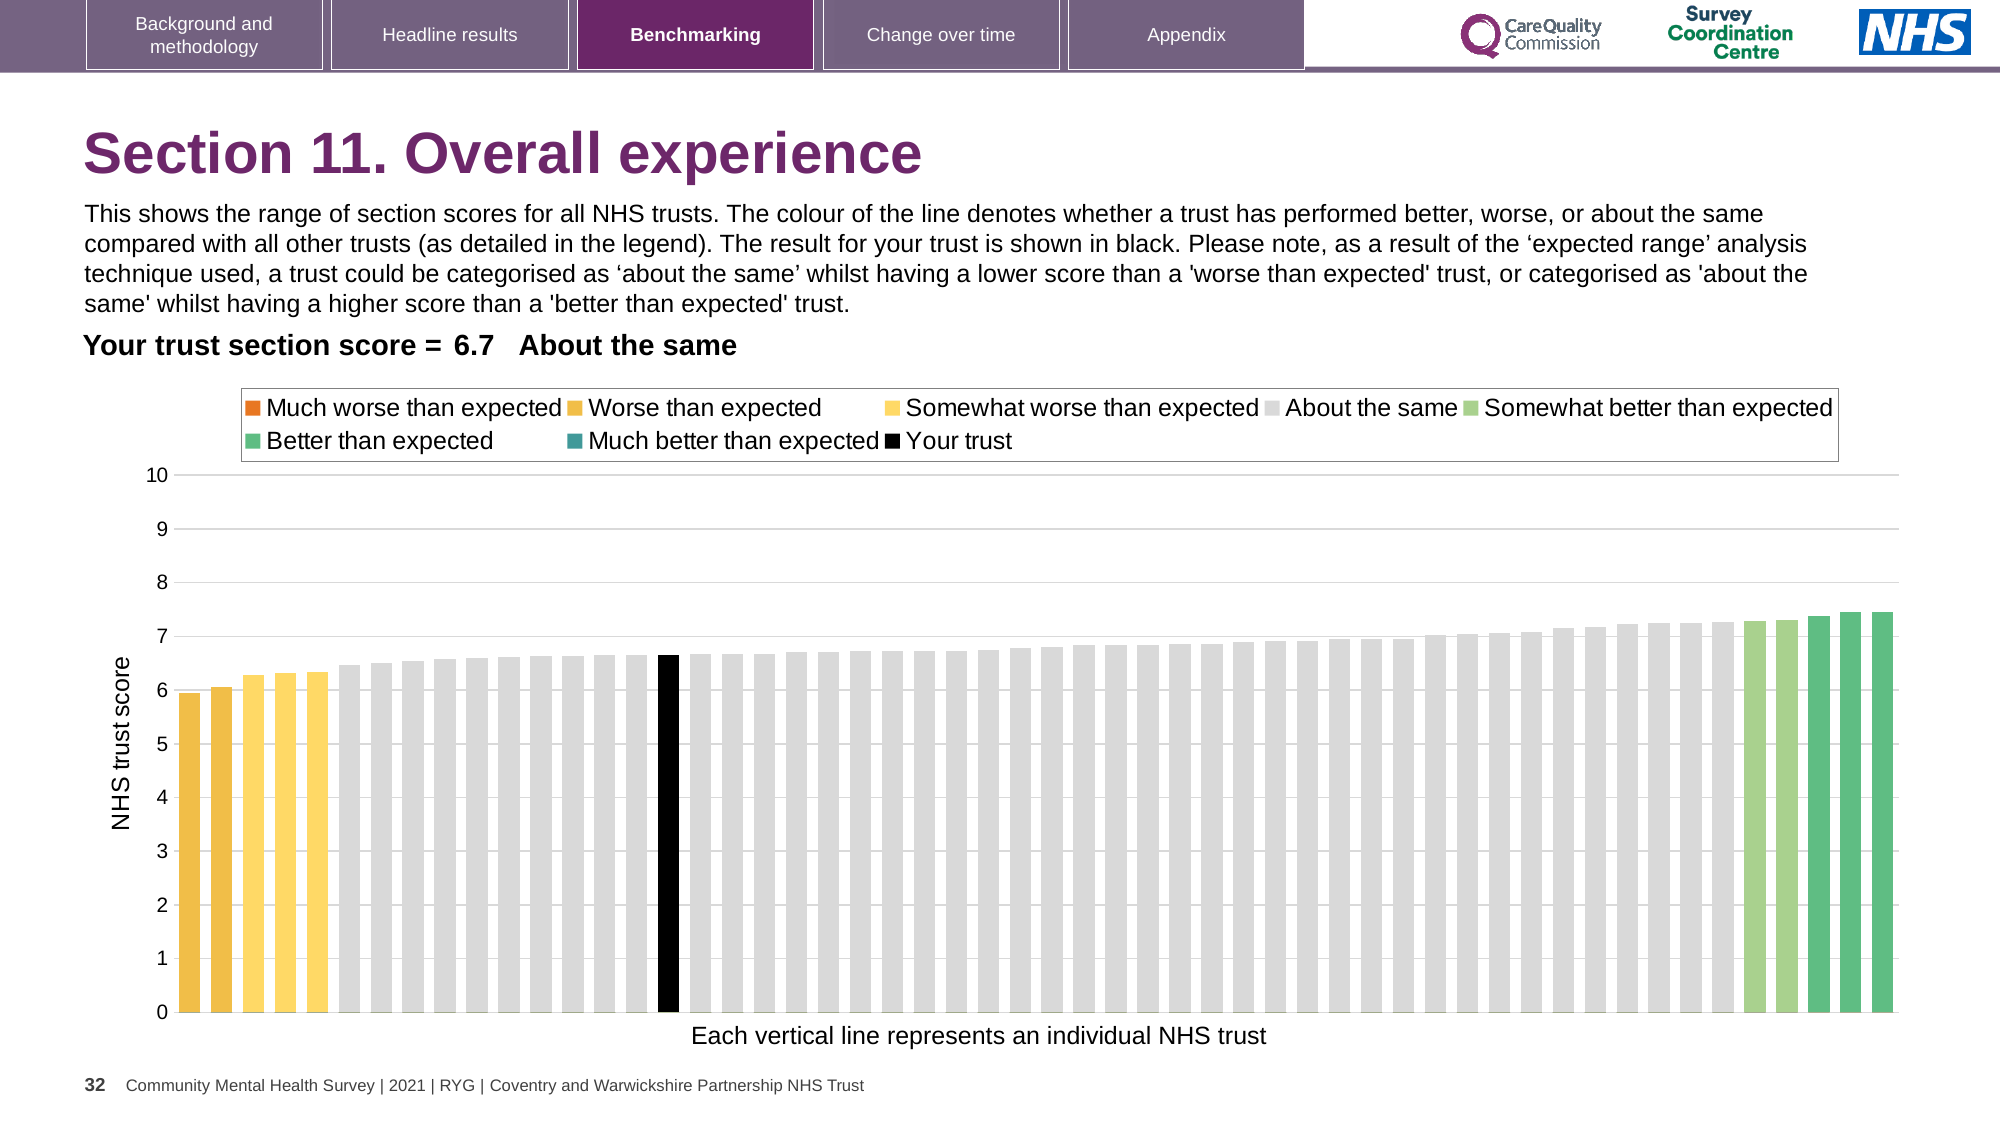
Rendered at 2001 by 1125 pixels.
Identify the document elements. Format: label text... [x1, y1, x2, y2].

picture [1859, 9, 1971, 55]
table_header 6.7 [448, 323, 518, 369]
text_box This shows the range of section scores for all NHS trusts. The colour of the line denotes whether a trust has performed better, worse, or about the same compared with all other trusts (as detailed in the legend). The result for your trust is shown in black. Please note, as a result of the ‘expected range’ analysis technique used, a trust could be categorised as ‘about the same’ whilst having a lower score than a 'worse than expected' trust, or categorised as 'about the same' whilst having a higher score than a 'better than expected' trust. [69, 190, 1890, 325]
picture [1666, 3, 1794, 61]
text_box Each vertical line represents an individual NHS trust [676, 1036, 1283, 1058]
picture [1460, 13, 1602, 59]
title Section 11. Overall experience [68, 100, 1942, 209]
table_header About the same [518, 323, 1807, 369]
chart [99, 369, 1923, 1036]
text_box 32 [84, 1065, 122, 1125]
table_header Your trust section score = [53, 323, 448, 370]
